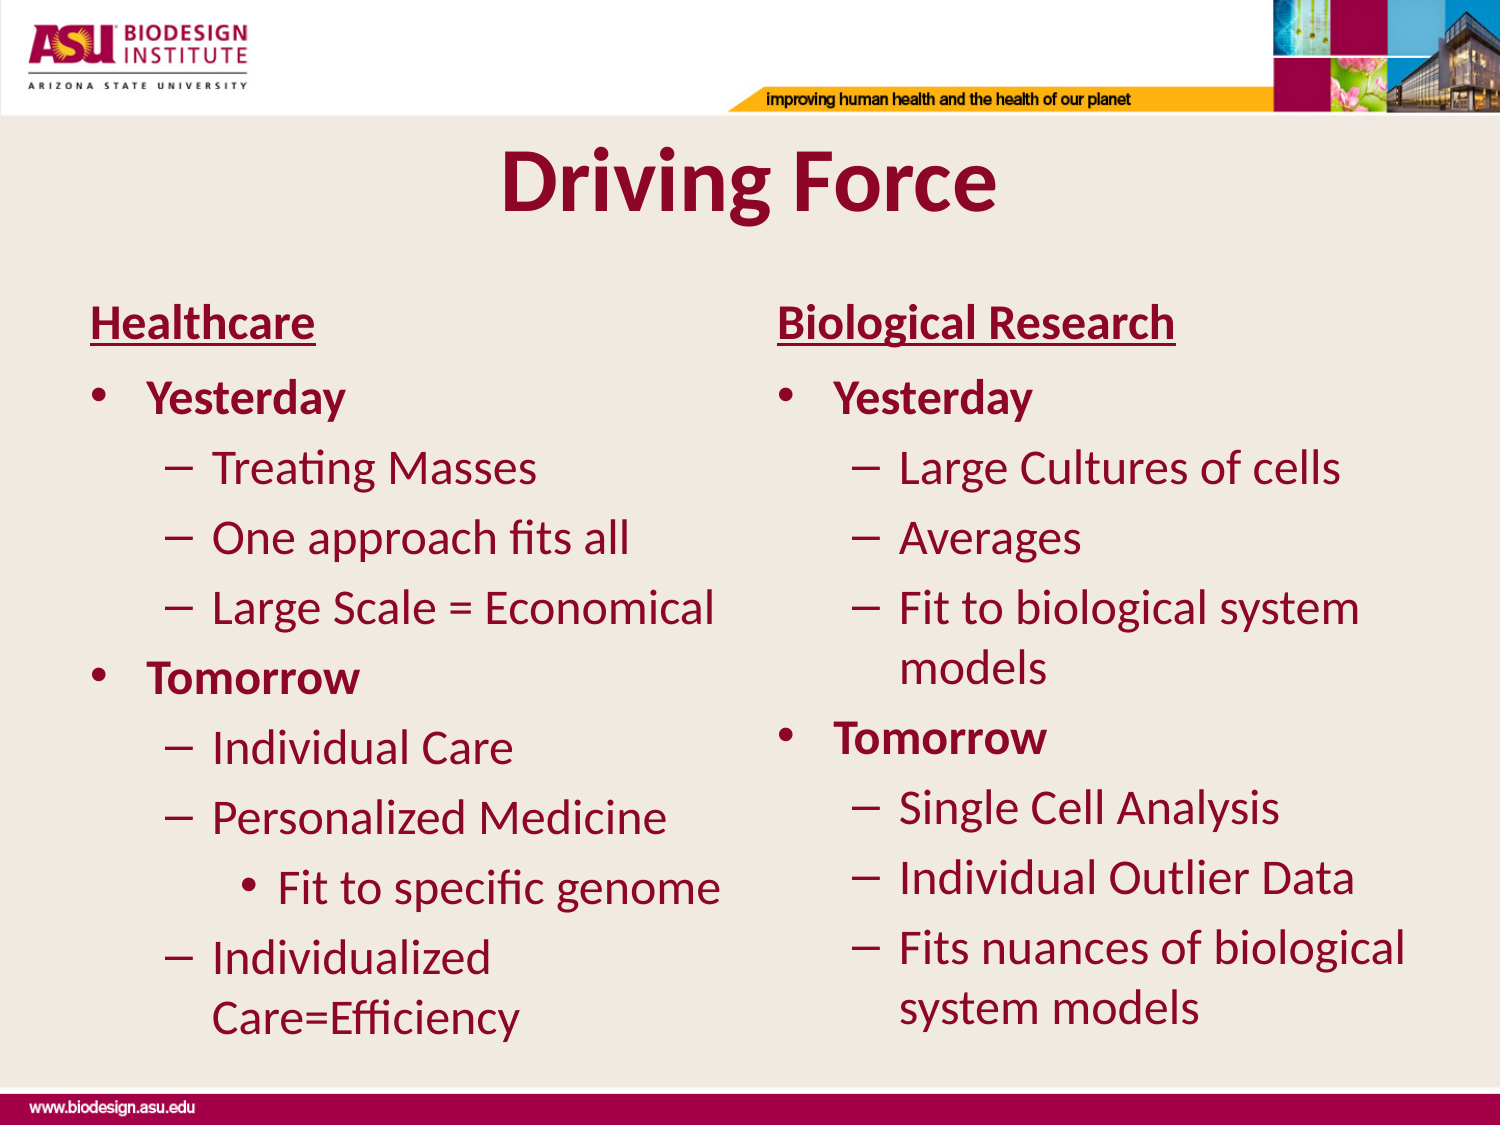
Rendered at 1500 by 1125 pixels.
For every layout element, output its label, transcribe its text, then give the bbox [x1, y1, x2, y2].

list Yesterday Treating Masses One approach fits all Large Scale = Economical Tomorrow Individual Care Personalized Medicine Fit to specific genome Individualized Care=Efficiency [75, 356, 738, 1005]
picture [0, 0, 1500, 1125]
list Yesterday Large Cultures of cells Averages Fit to biological system models Tomorrow Single Cell Analysis Individual Outlier Data Fits nuances of biological system models [761, 356, 1425, 1005]
list Biological Research [761, 251, 1425, 356]
list Healthcare [75, 251, 738, 356]
title Driving Force [75, 81, 1425, 269]
